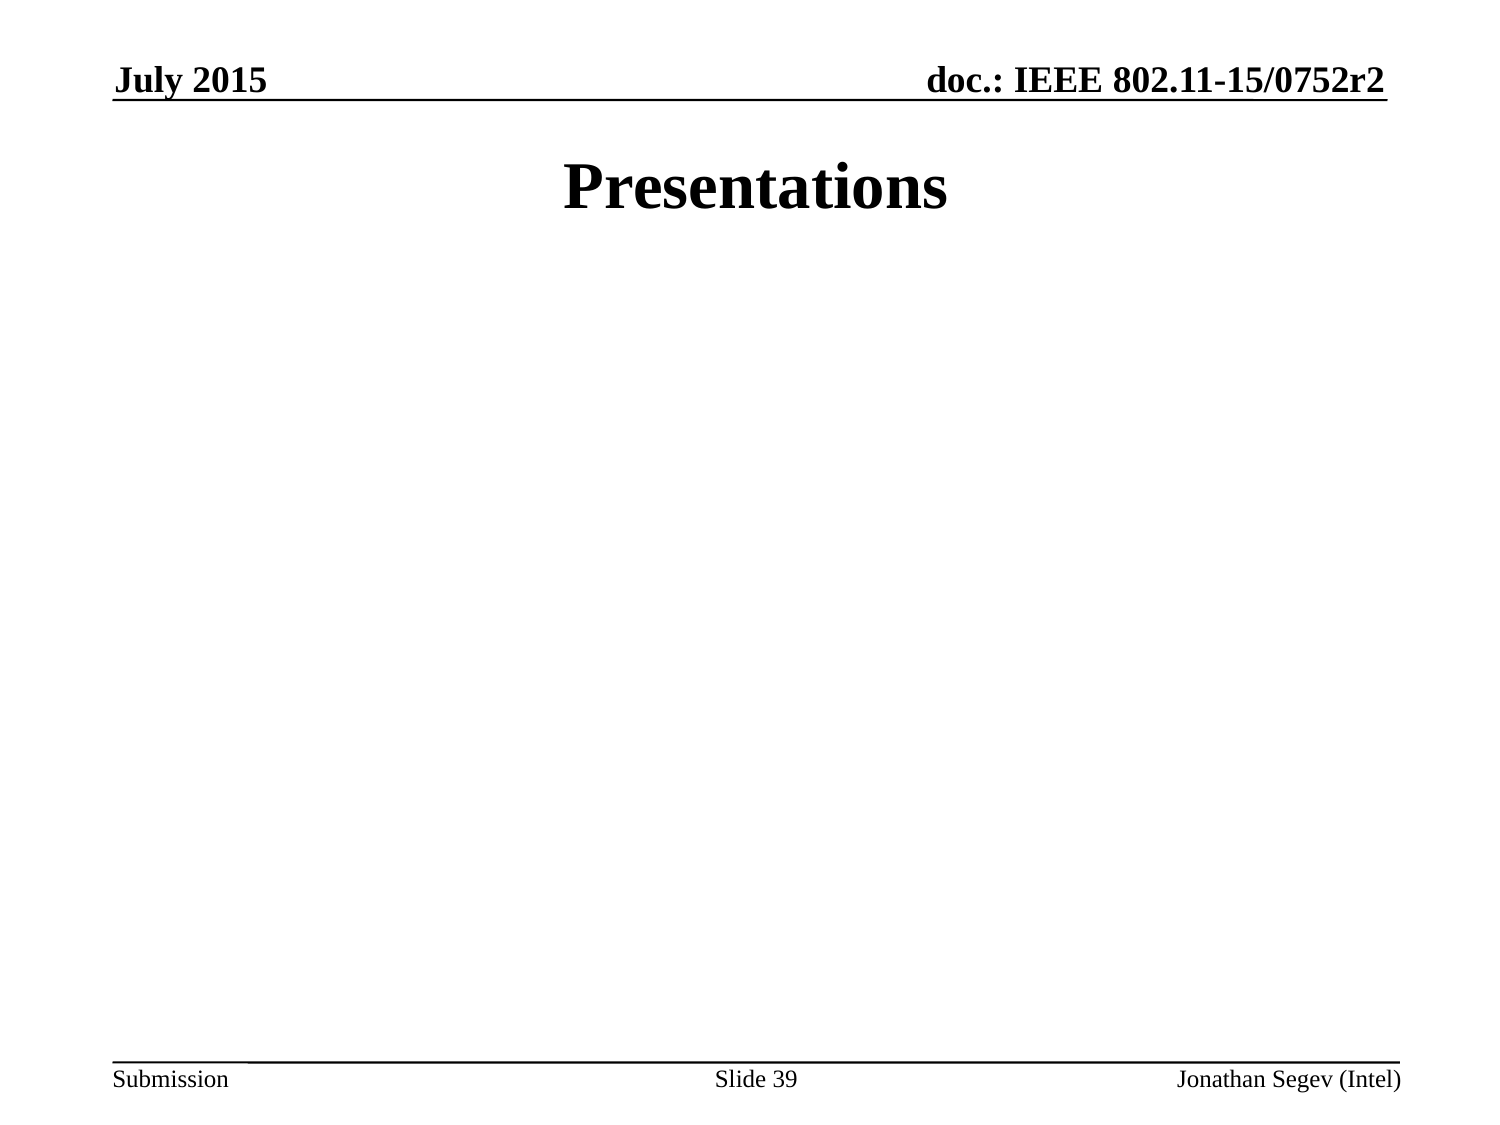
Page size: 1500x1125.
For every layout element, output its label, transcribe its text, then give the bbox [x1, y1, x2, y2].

slide_number Slide 39 [712, 1061, 800, 1093]
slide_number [114, 54, 283, 101]
title Presentations [118, 94, 1394, 270]
footer Jonathan Segev (Intel) [949, 1061, 1402, 1093]
